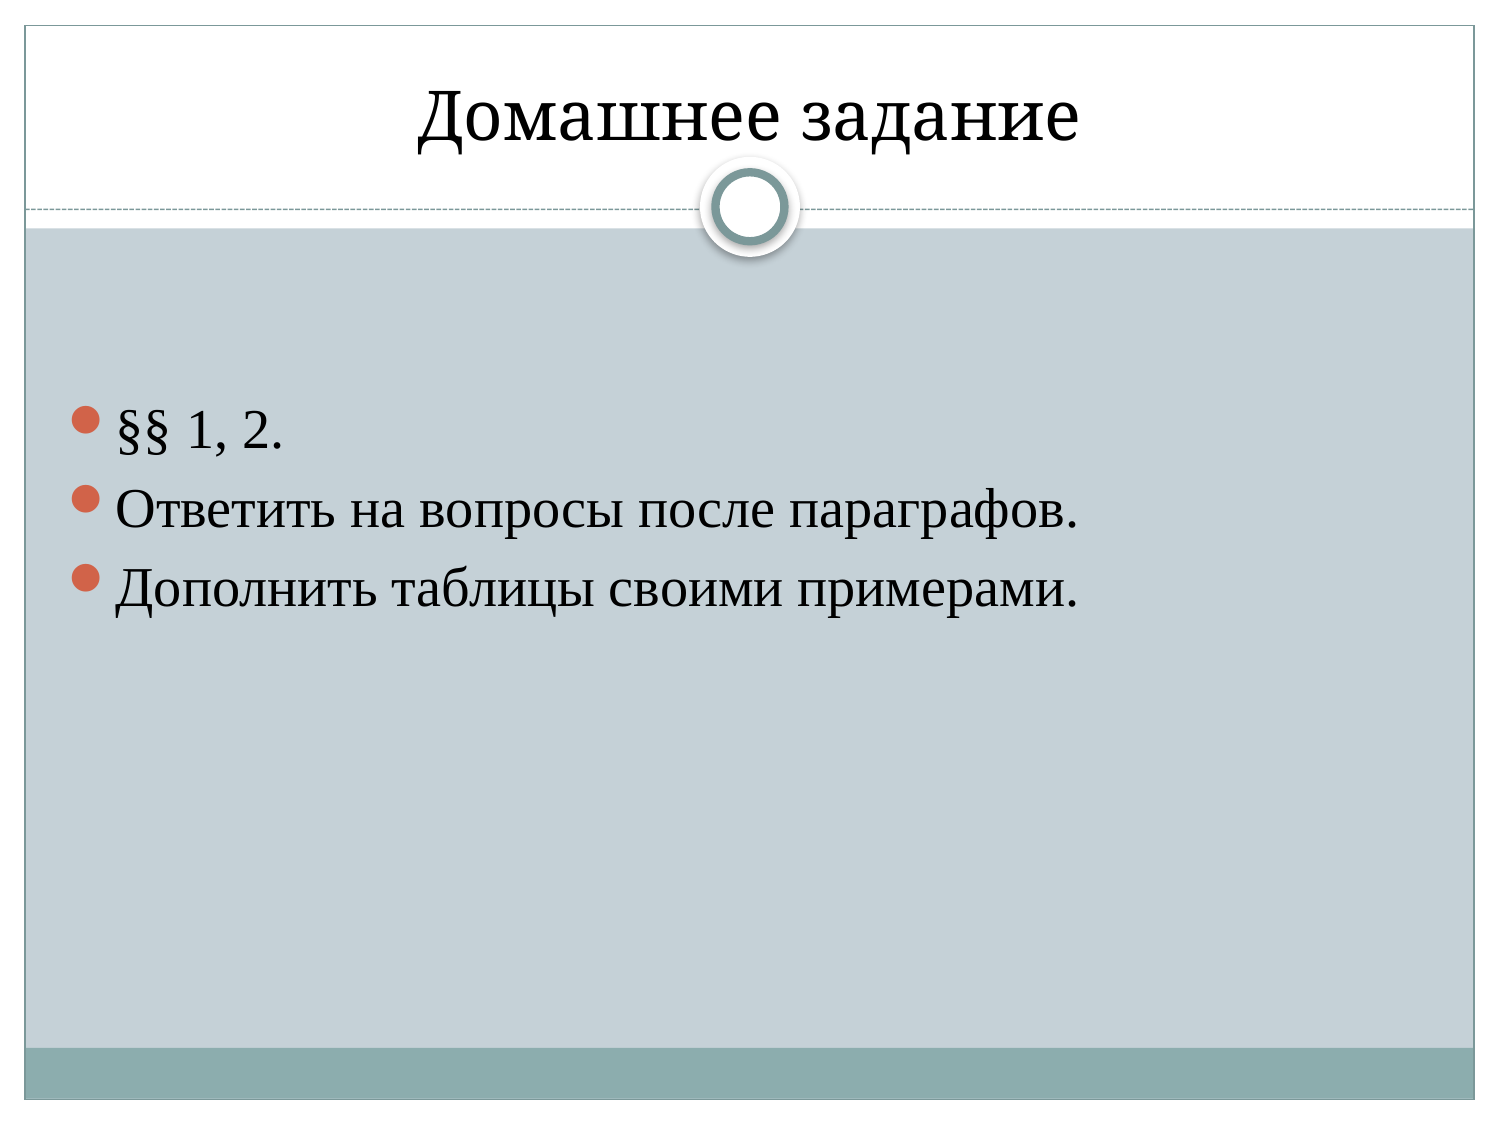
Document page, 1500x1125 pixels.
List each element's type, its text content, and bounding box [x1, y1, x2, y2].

title Домашнее задание [49, 37, 1450, 162]
list §§ 1, 2. Ответить на вопросы после параграфов. Дополнить таблицы своими примерами. [53, 385, 1449, 740]
